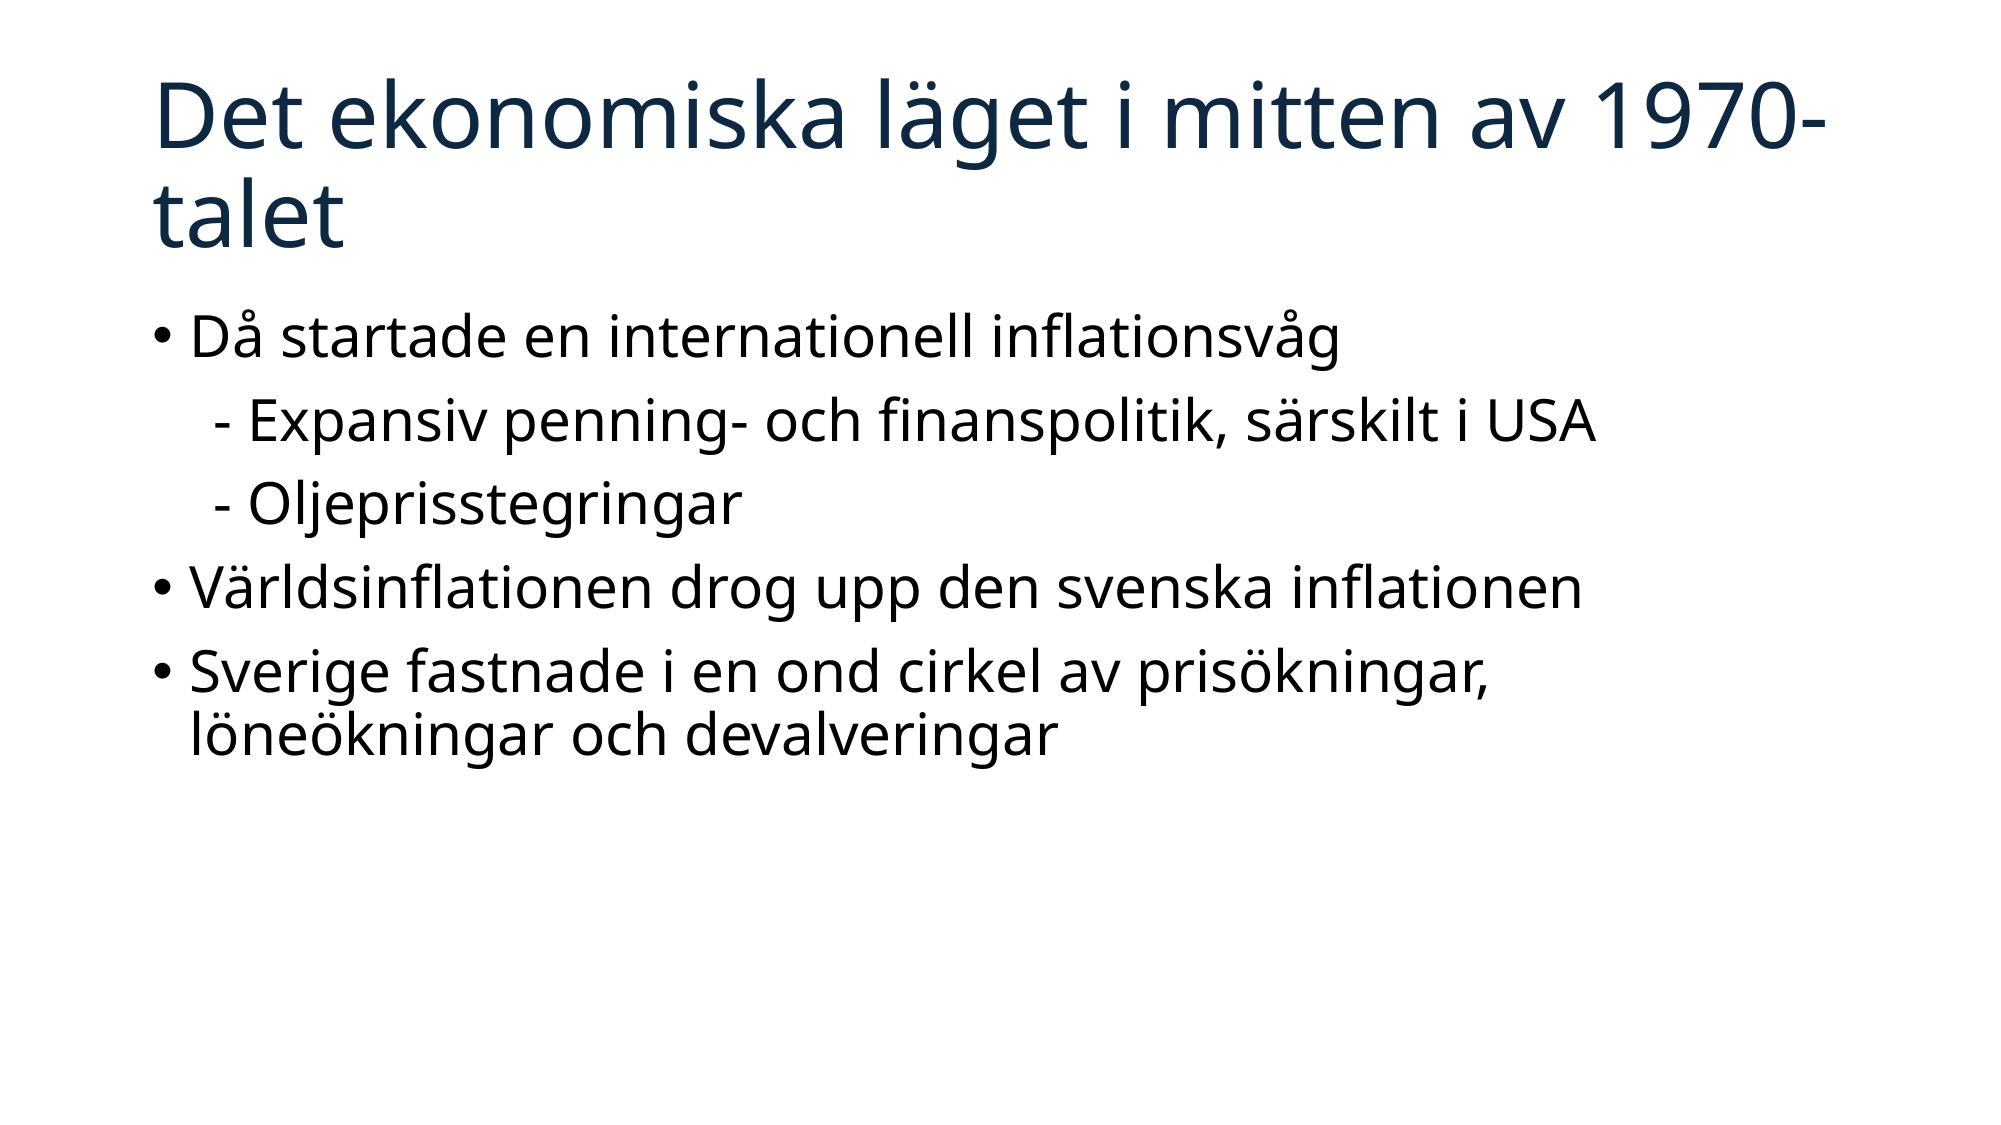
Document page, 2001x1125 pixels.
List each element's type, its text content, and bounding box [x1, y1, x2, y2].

title Det ekonomiska läget i mitten av 1970-talet [137, 59, 1863, 278]
list Då startade en internationell inflationsvåg - Expansiv penning- och finanspolitik, särskilt i USA - Oljeprisstegringar Världsinflationen drog upp den svenska inflationen Sverige fastnade i en ond cirkel av prisökningar, löneökningar och devalveringar [137, 299, 1863, 1014]
